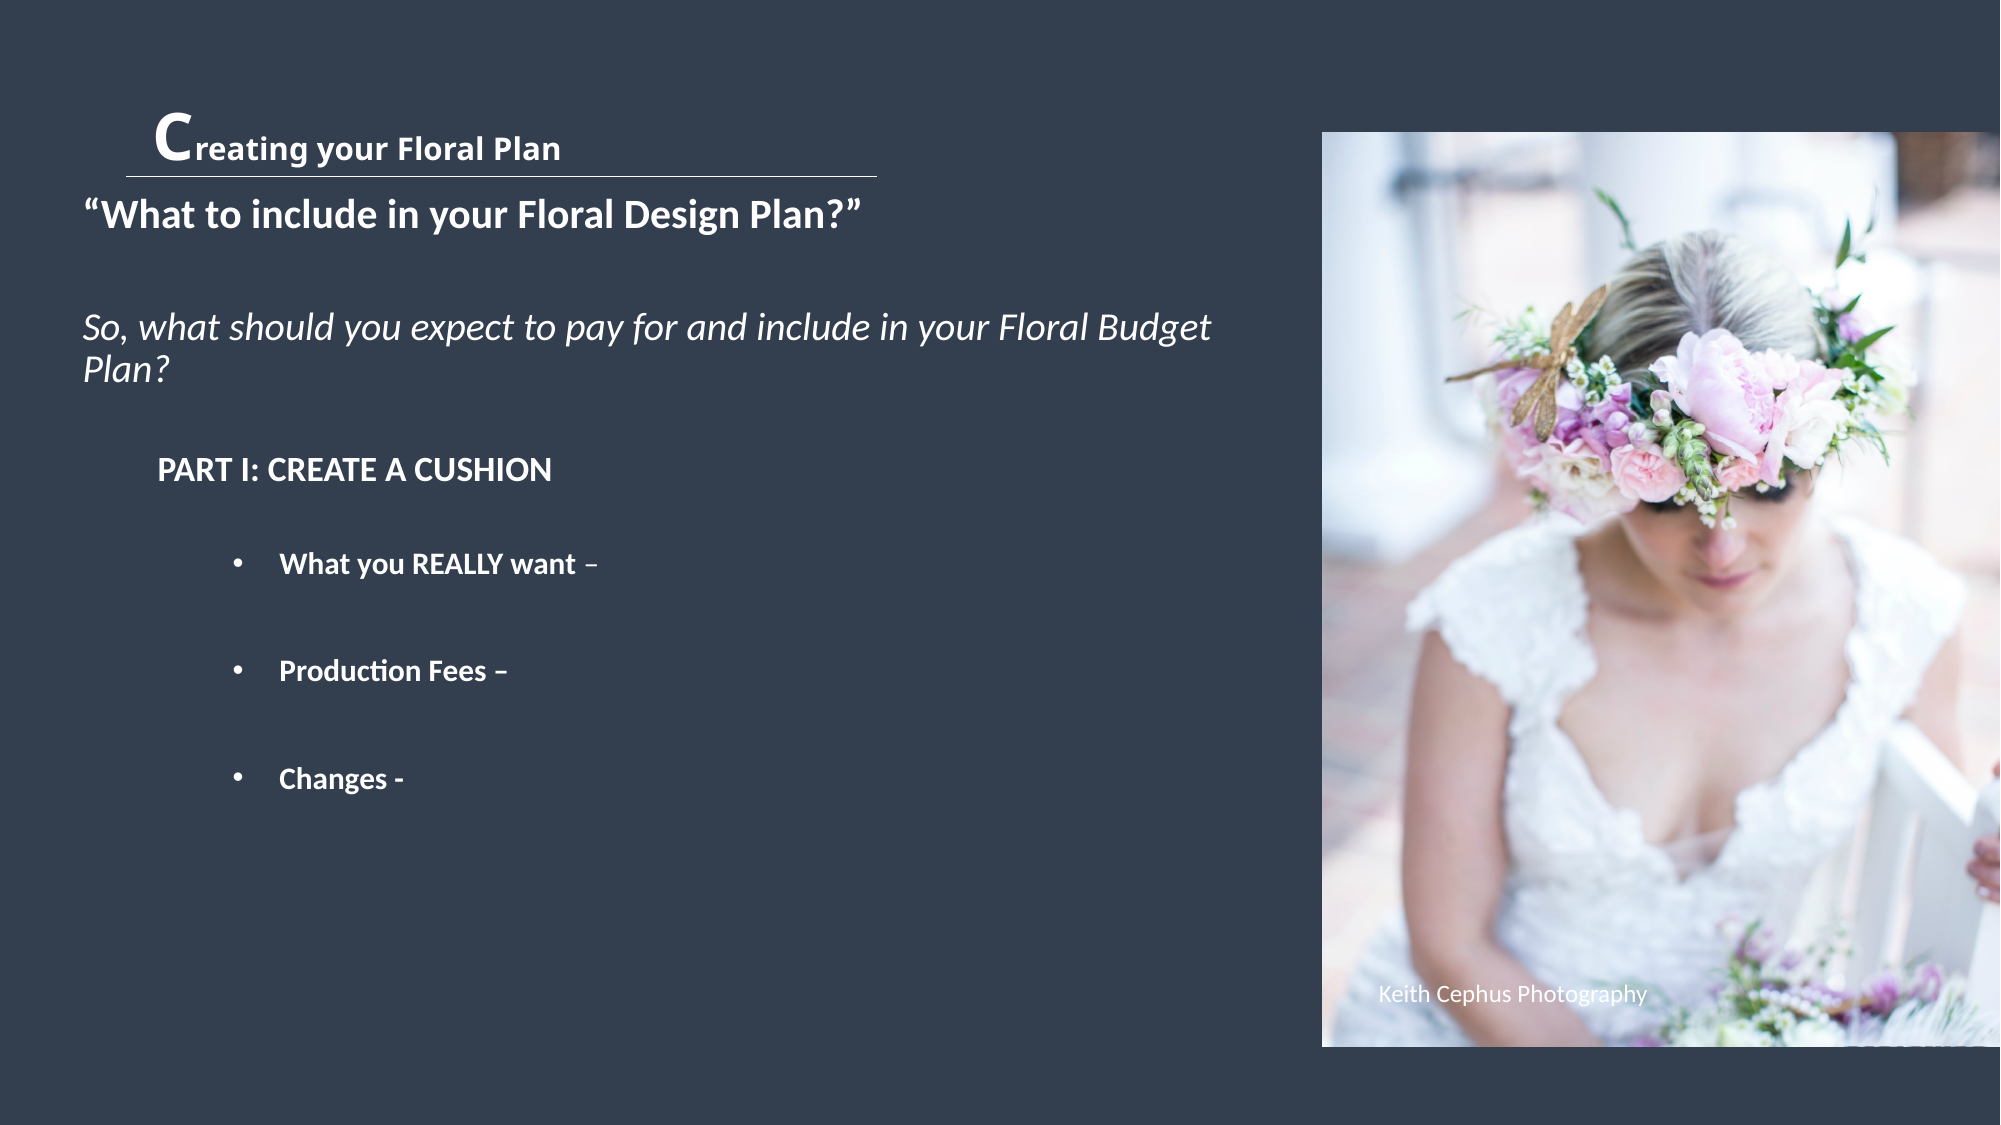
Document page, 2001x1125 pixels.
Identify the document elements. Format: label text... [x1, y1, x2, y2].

title Creating your Floral Plan [137, 95, 1227, 183]
list “What to include in your Floral Design Plan?” So, what should you expect to pay for and include in your Floral Budget Plan? PART I: CREATE A CUSHION What you REALLY want – Production Fees – Changes - [67, 185, 1323, 1050]
picture [1322, 132, 2000, 1048]
